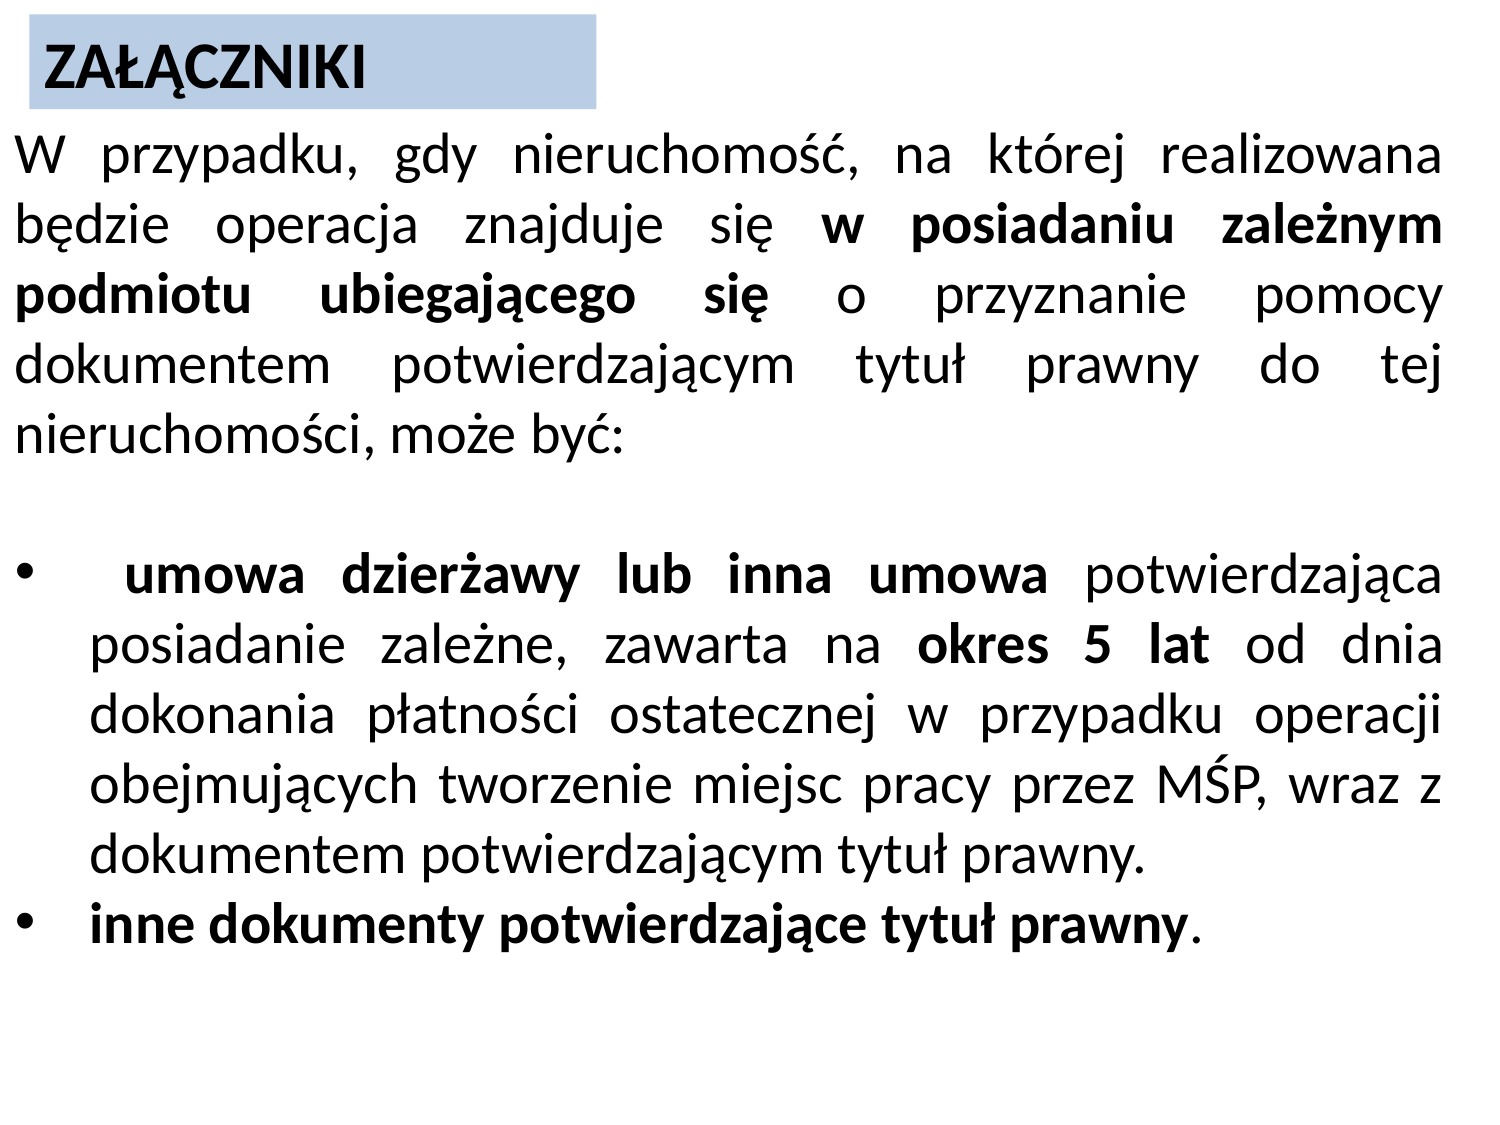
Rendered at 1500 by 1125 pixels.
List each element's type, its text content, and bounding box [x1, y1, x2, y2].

text_box W przypadku, gdy nieruchomość, na której realizowana będzie operacja znajduje się w posiadaniu zależnym podmiotu ubiegającego się o przyznanie pomocy dokumentem potwierdzającym tytuł prawny do tej nieruchomości, może być: umowa dzierżawy lub inna umowa potwierdzająca posiadanie zależne, zawarta na okres 5 lat od dnia dokonania płatności ostatecznej w przypadku operacji obejmujących tworzenie miejsc pracy przez MŚP, wraz z dokumentem potwierdzającym tytuł prawny. inne dokumenty potwierdzające tytuł prawny. [0, 38, 1459, 963]
text_box ZAŁĄCZNIKI [29, 14, 597, 110]
